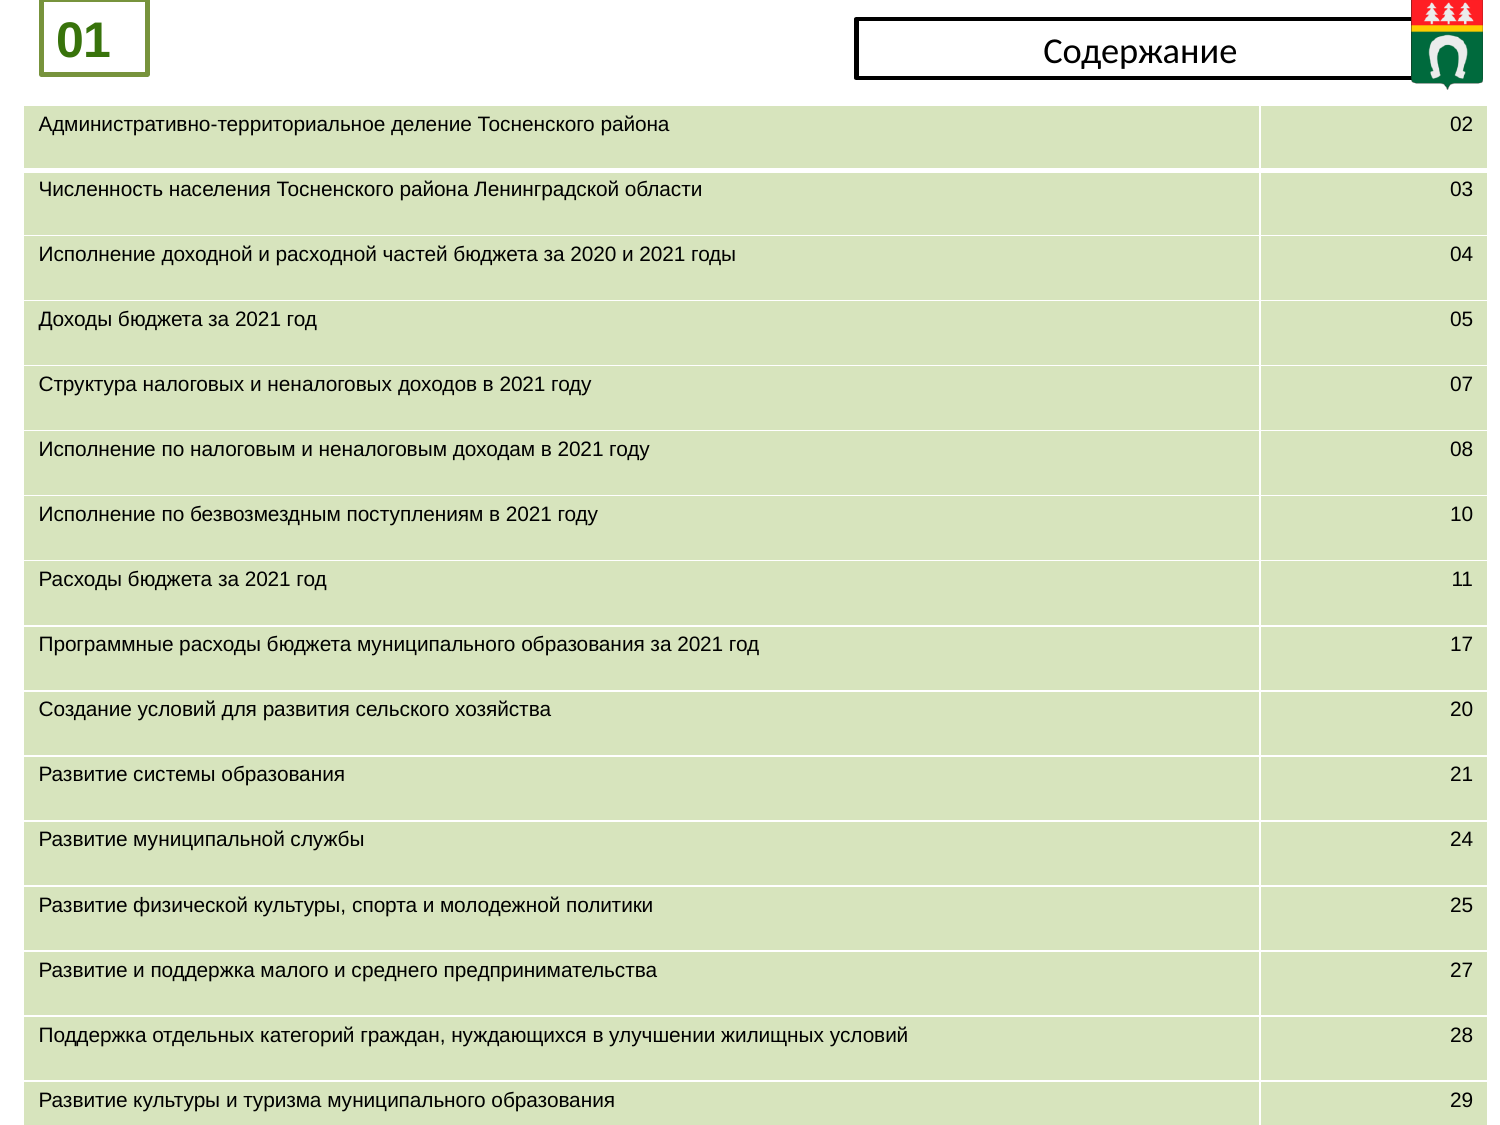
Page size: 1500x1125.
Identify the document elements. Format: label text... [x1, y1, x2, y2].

table_cell Исполнение по налоговым и неналоговым доходам в 2021 году [24, 431, 1259, 495]
table_cell Численность населения Тосненского района Ленинградской области [24, 173, 1259, 235]
table_cell 10 [1261, 496, 1487, 560]
table_cell 08 [1261, 431, 1487, 495]
table_cell Программные расходы бюджета муниципального образования за 2021 год [24, 627, 1259, 690]
table_cell 20 [1261, 692, 1487, 755]
text_box 01 [41, 0, 148, 75]
table_cell 27 [1261, 952, 1487, 1015]
table_cell Развитие муниципальной службы [24, 822, 1259, 885]
table_cell Исполнение доходной и расходной частей бюджета за 2020 и 2021 годы [24, 236, 1259, 300]
table_cell Развитие физической культуры, спорта и молодежной политики [24, 887, 1259, 950]
table_cell Структура налоговых и неналоговых доходов в 2021 году [24, 366, 1259, 430]
table_cell 11 [1261, 561, 1487, 625]
table_cell 17 [1261, 627, 1487, 690]
table_header 02 [1261, 106, 1487, 168]
table_cell Исполнение по безвозмездным поступлениям в 2021 году [24, 496, 1259, 560]
table_cell 03 [1261, 173, 1487, 235]
table_cell 29 [1261, 1082, 1487, 1125]
table_cell 04 [1261, 236, 1487, 300]
table_cell 24 [1261, 822, 1487, 885]
table_cell 07 [1261, 366, 1487, 430]
table_cell 05 [1261, 301, 1487, 365]
table_cell Развитие системы образования [24, 757, 1259, 820]
picture [1411, 0, 1483, 91]
title Содержание [856, 19, 1406, 79]
table_cell Развитие культуры и туризма муниципального образования [24, 1082, 1259, 1125]
table_cell 25 [1261, 887, 1487, 950]
table_cell Доходы бюджета за 2021 год [24, 301, 1259, 365]
table_cell Развитие и поддержка малого и среднего предпринимательства [24, 952, 1259, 1015]
table_cell Поддержка отдельных категорий граждан, нуждающихся в улучшении жилищных условий [24, 1017, 1259, 1080]
table_cell Создание условий для развития сельского хозяйства [24, 692, 1259, 755]
table_cell Расходы бюджета за 2021 год [24, 561, 1259, 625]
table_header Административно-территориальное деление Тосненского района [24, 106, 1259, 168]
table_cell 21 [1261, 757, 1487, 820]
table_cell 28 [1261, 1017, 1487, 1080]
